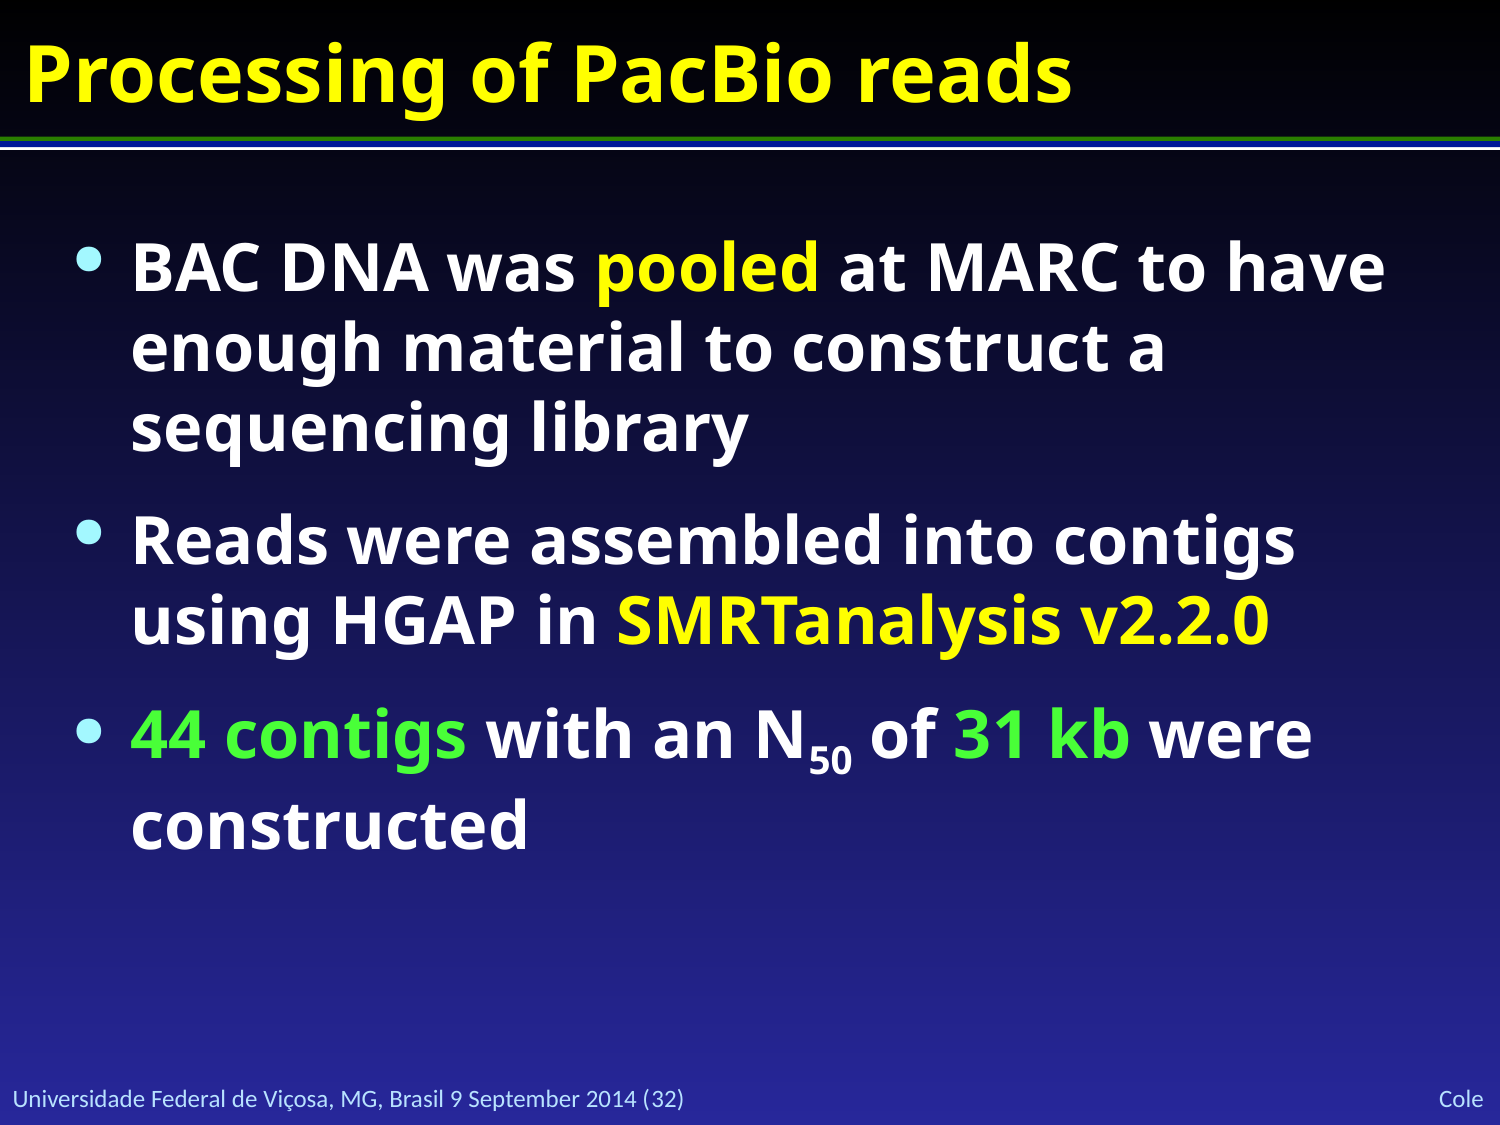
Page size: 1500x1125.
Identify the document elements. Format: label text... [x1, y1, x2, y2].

title Processing of PacBio reads [23, 23, 1475, 120]
list BAC DNA was pooled at MARC to have enough material to construct a sequencing library Reads were assembled into contigs using HGAP in SMRTanalysis v2.2.0 44 contigs with an N50 of 31 kb were constructed [74, 224, 1425, 993]
